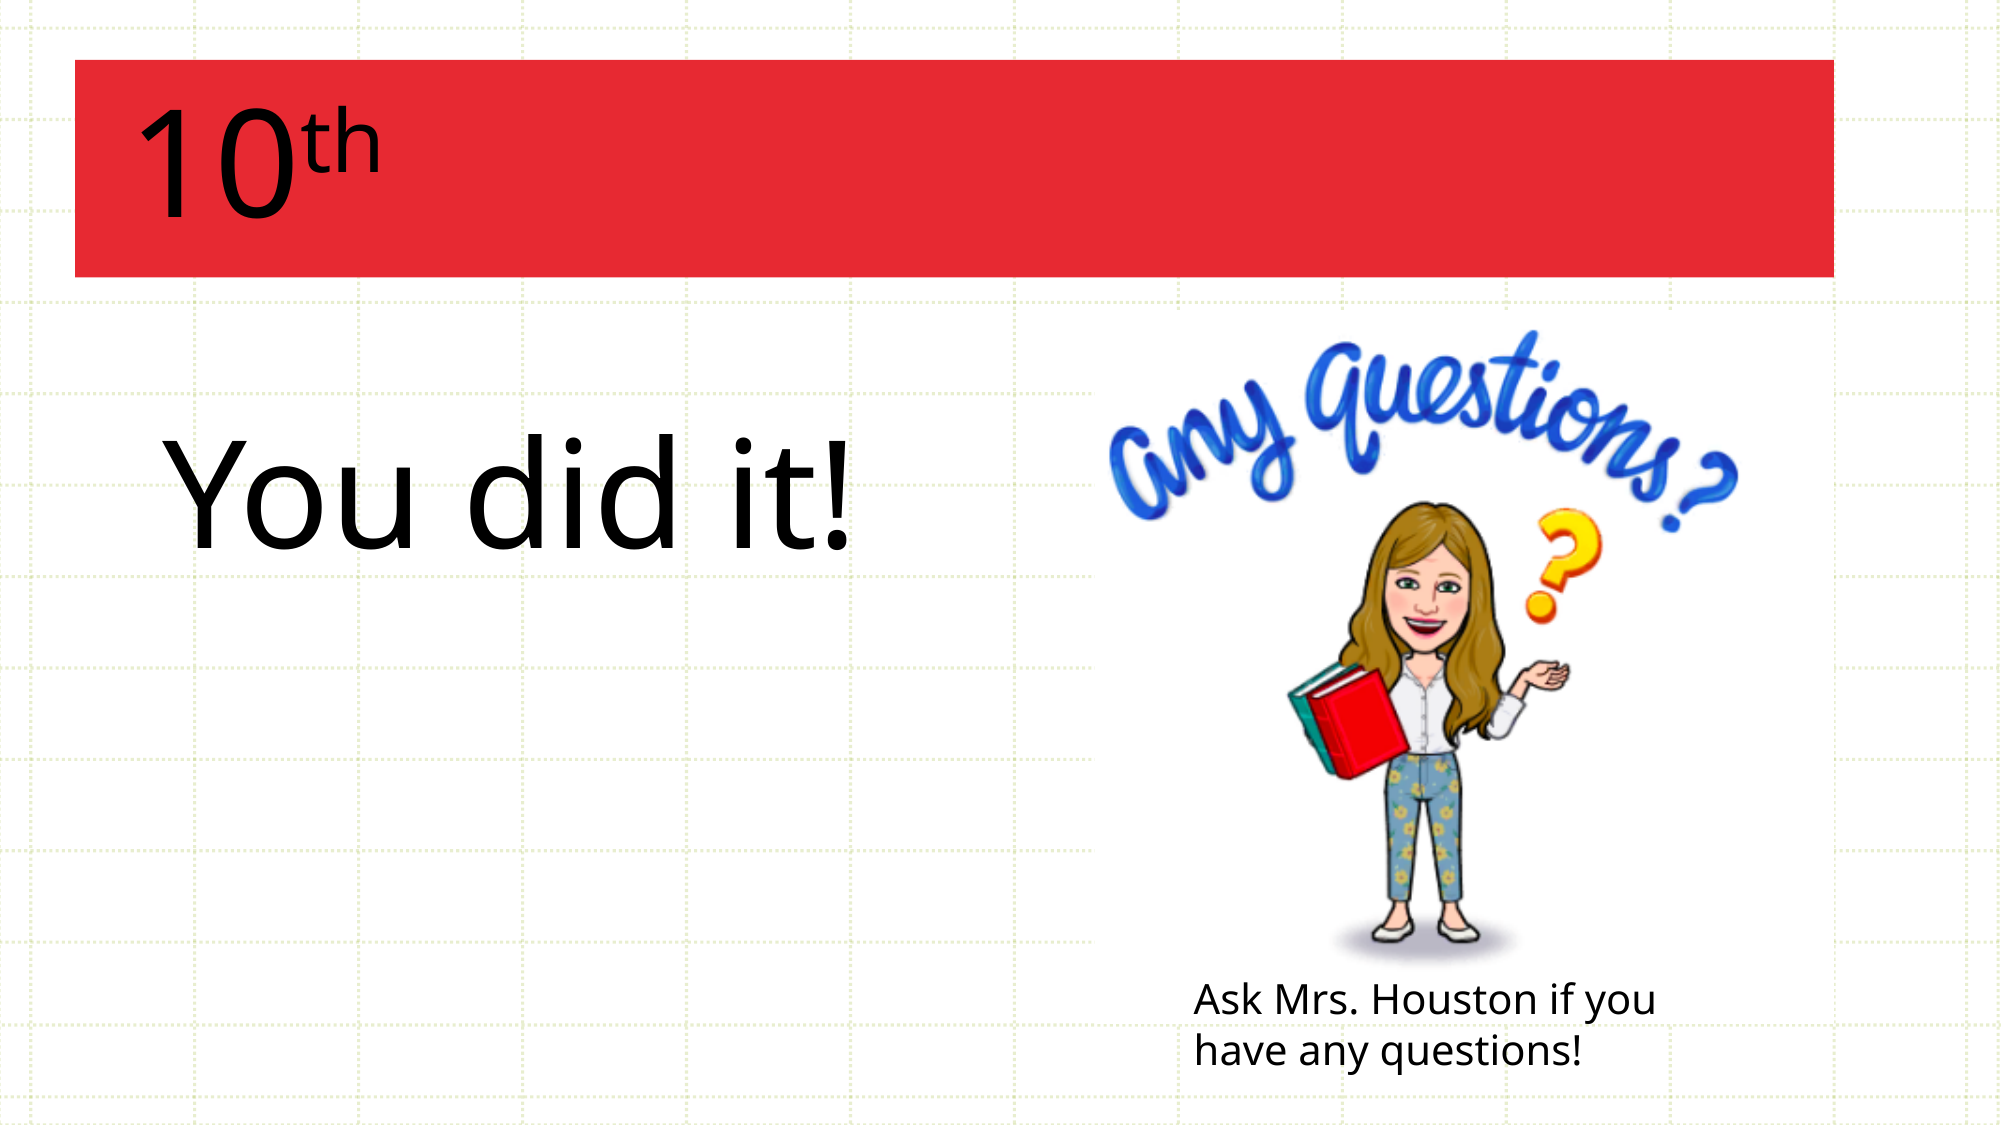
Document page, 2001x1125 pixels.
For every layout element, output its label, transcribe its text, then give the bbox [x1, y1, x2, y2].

title 10th [75, 59, 1834, 278]
text_box You did it! [147, 391, 905, 587]
text_box Ask Mrs. Houston if you have any questions! [1178, 1024, 1756, 1081]
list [1095, 310, 1834, 1024]
